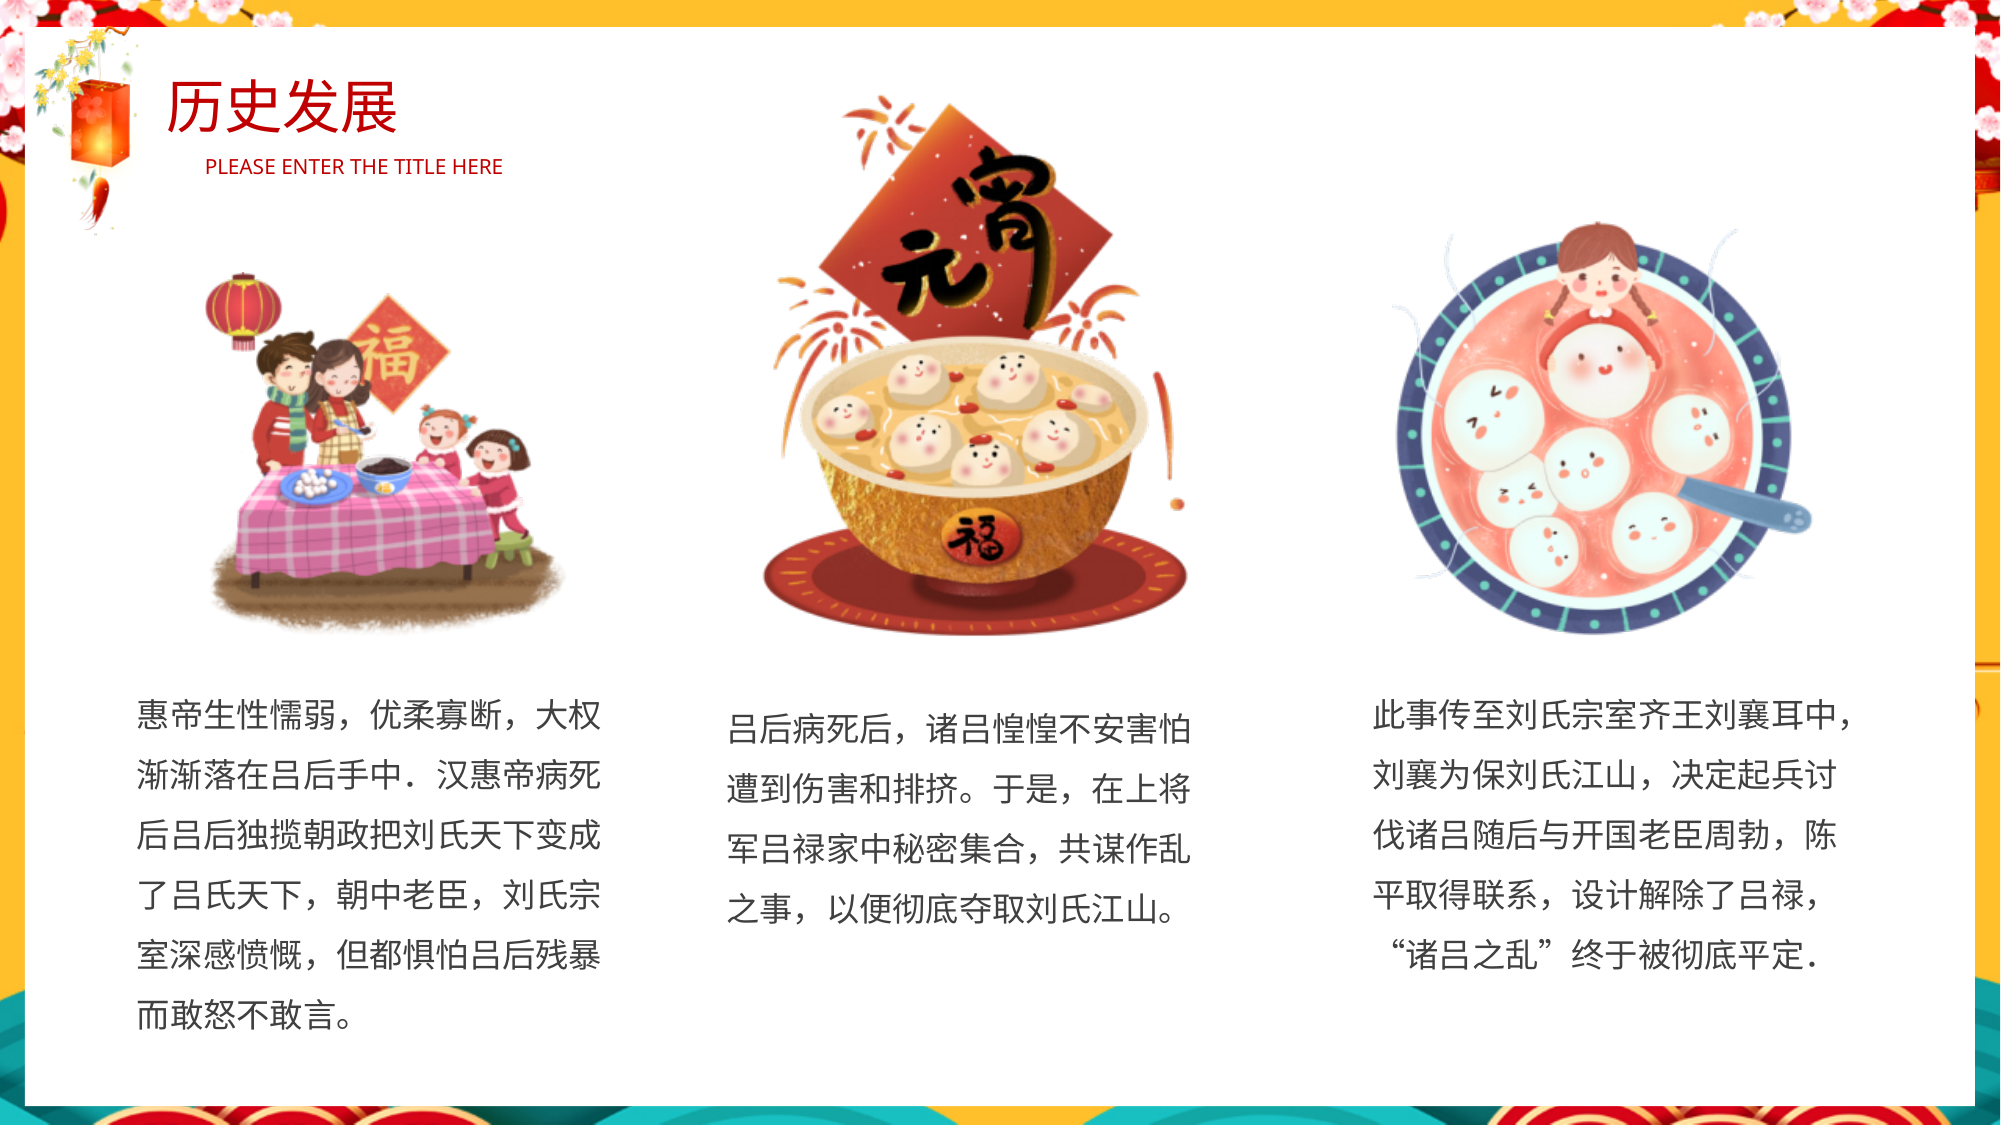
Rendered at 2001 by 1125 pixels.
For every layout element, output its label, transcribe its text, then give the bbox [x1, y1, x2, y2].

text_box PLEASE ENTER THE TITLE HERE [190, 146, 519, 186]
text_box 历史发展 [151, 62, 452, 148]
text_box 吕后病死后，诸吕惶惶不安害怕遭到伤害和排挤。于是，在上将军吕禄家中秘密集合，共谋作乱之事，以便彻底夺取刘氏江山。 [711, 681, 1240, 936]
text_box 此事传至刘氏宗室齐王刘襄耳中，刘襄为保刘氏江山，决定起兵讨伐诸吕随后与开国老臣周勃，陈平取得联系，设计解除了吕禄，“诸吕之乱”终于被彻底平定． [1357, 667, 1886, 982]
picture [0, 0, 2001, 1125]
text_box 惠帝生性懦弱，优柔寡断，大权渐渐落在吕后手中．汉惠帝病死后吕后独揽朝政把刘氏天下变成了吕氏天下，朝中老臣，刘氏宗室深感愤慨，但都惧怕吕后残暴而敢怒不敢言。 [122, 667, 650, 1042]
